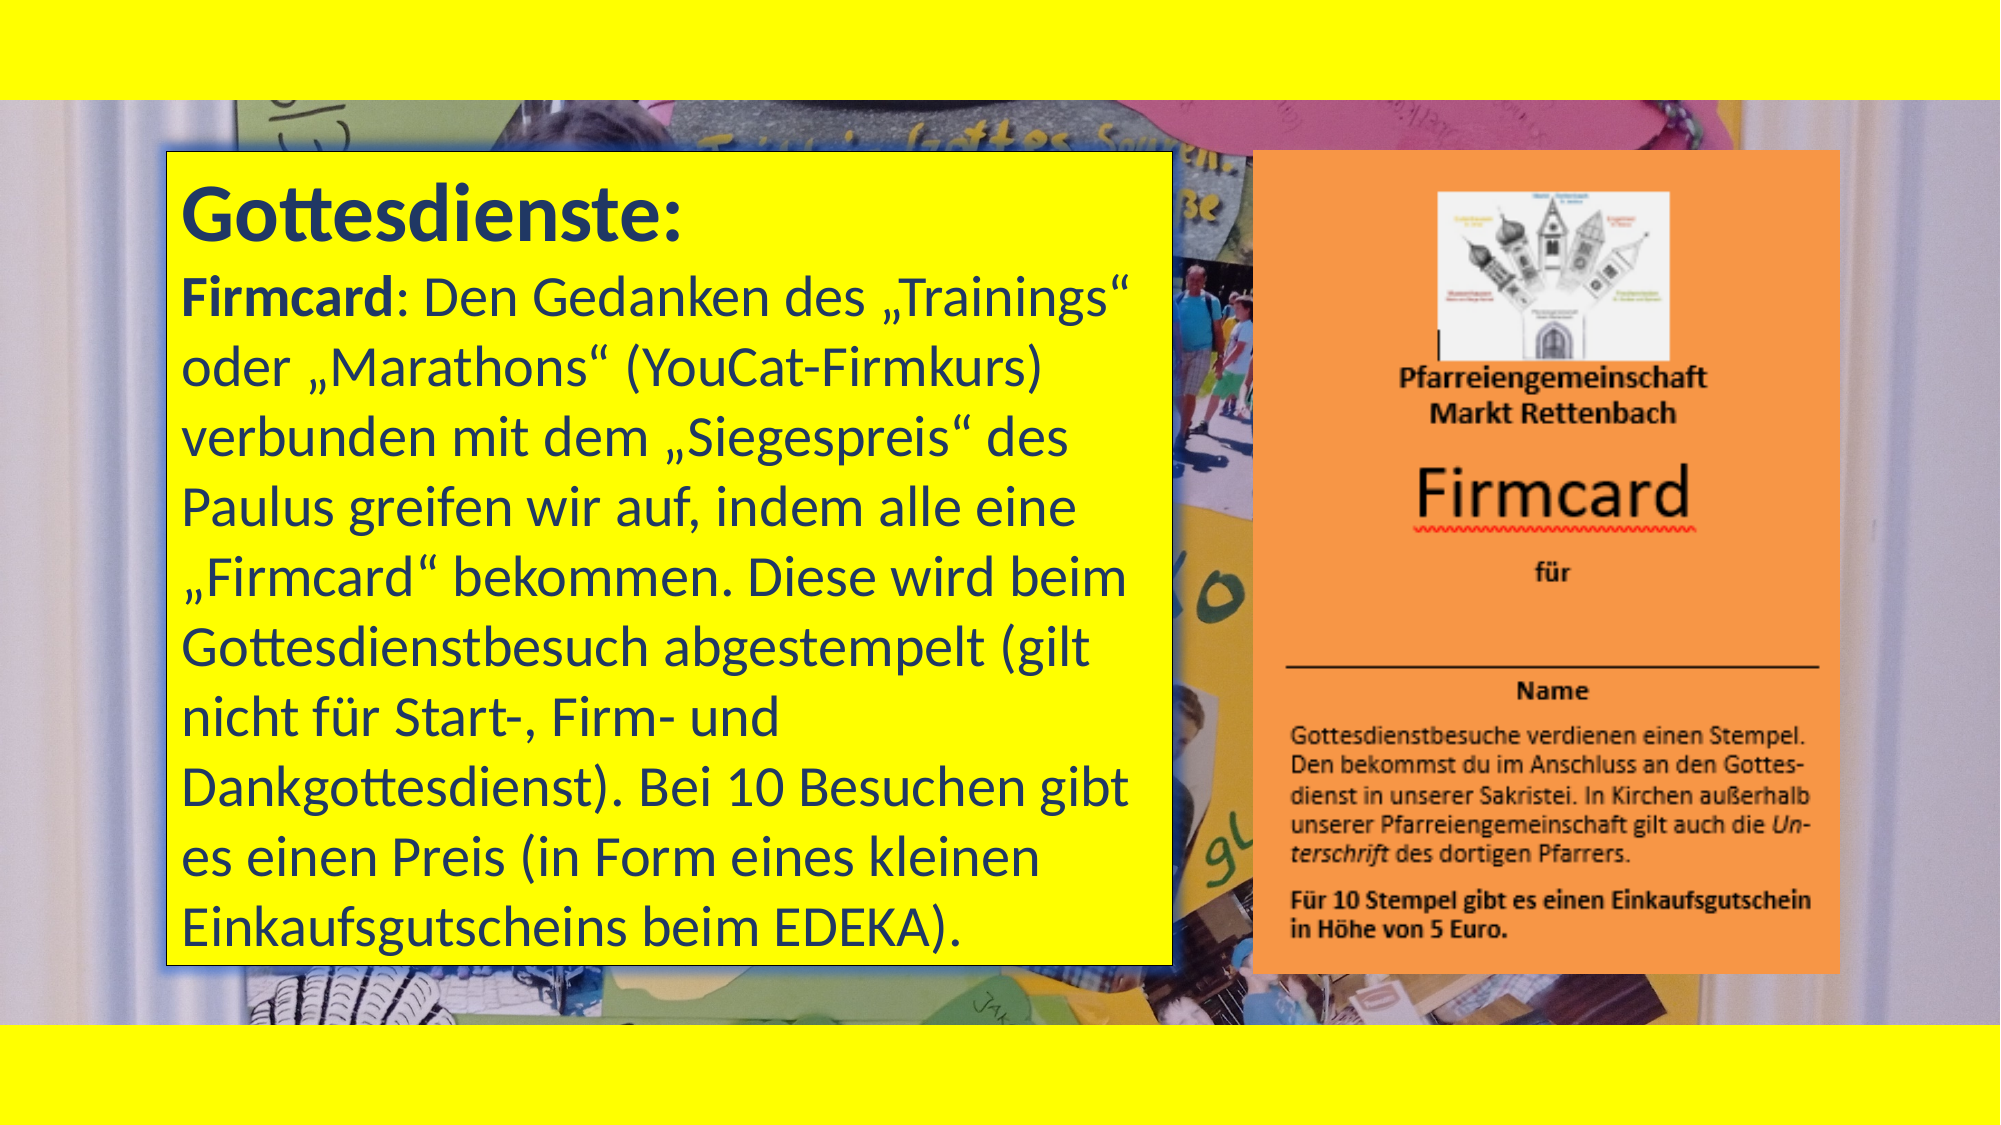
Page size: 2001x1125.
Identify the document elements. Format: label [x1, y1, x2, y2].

picture [0, 100, 2000, 1025]
